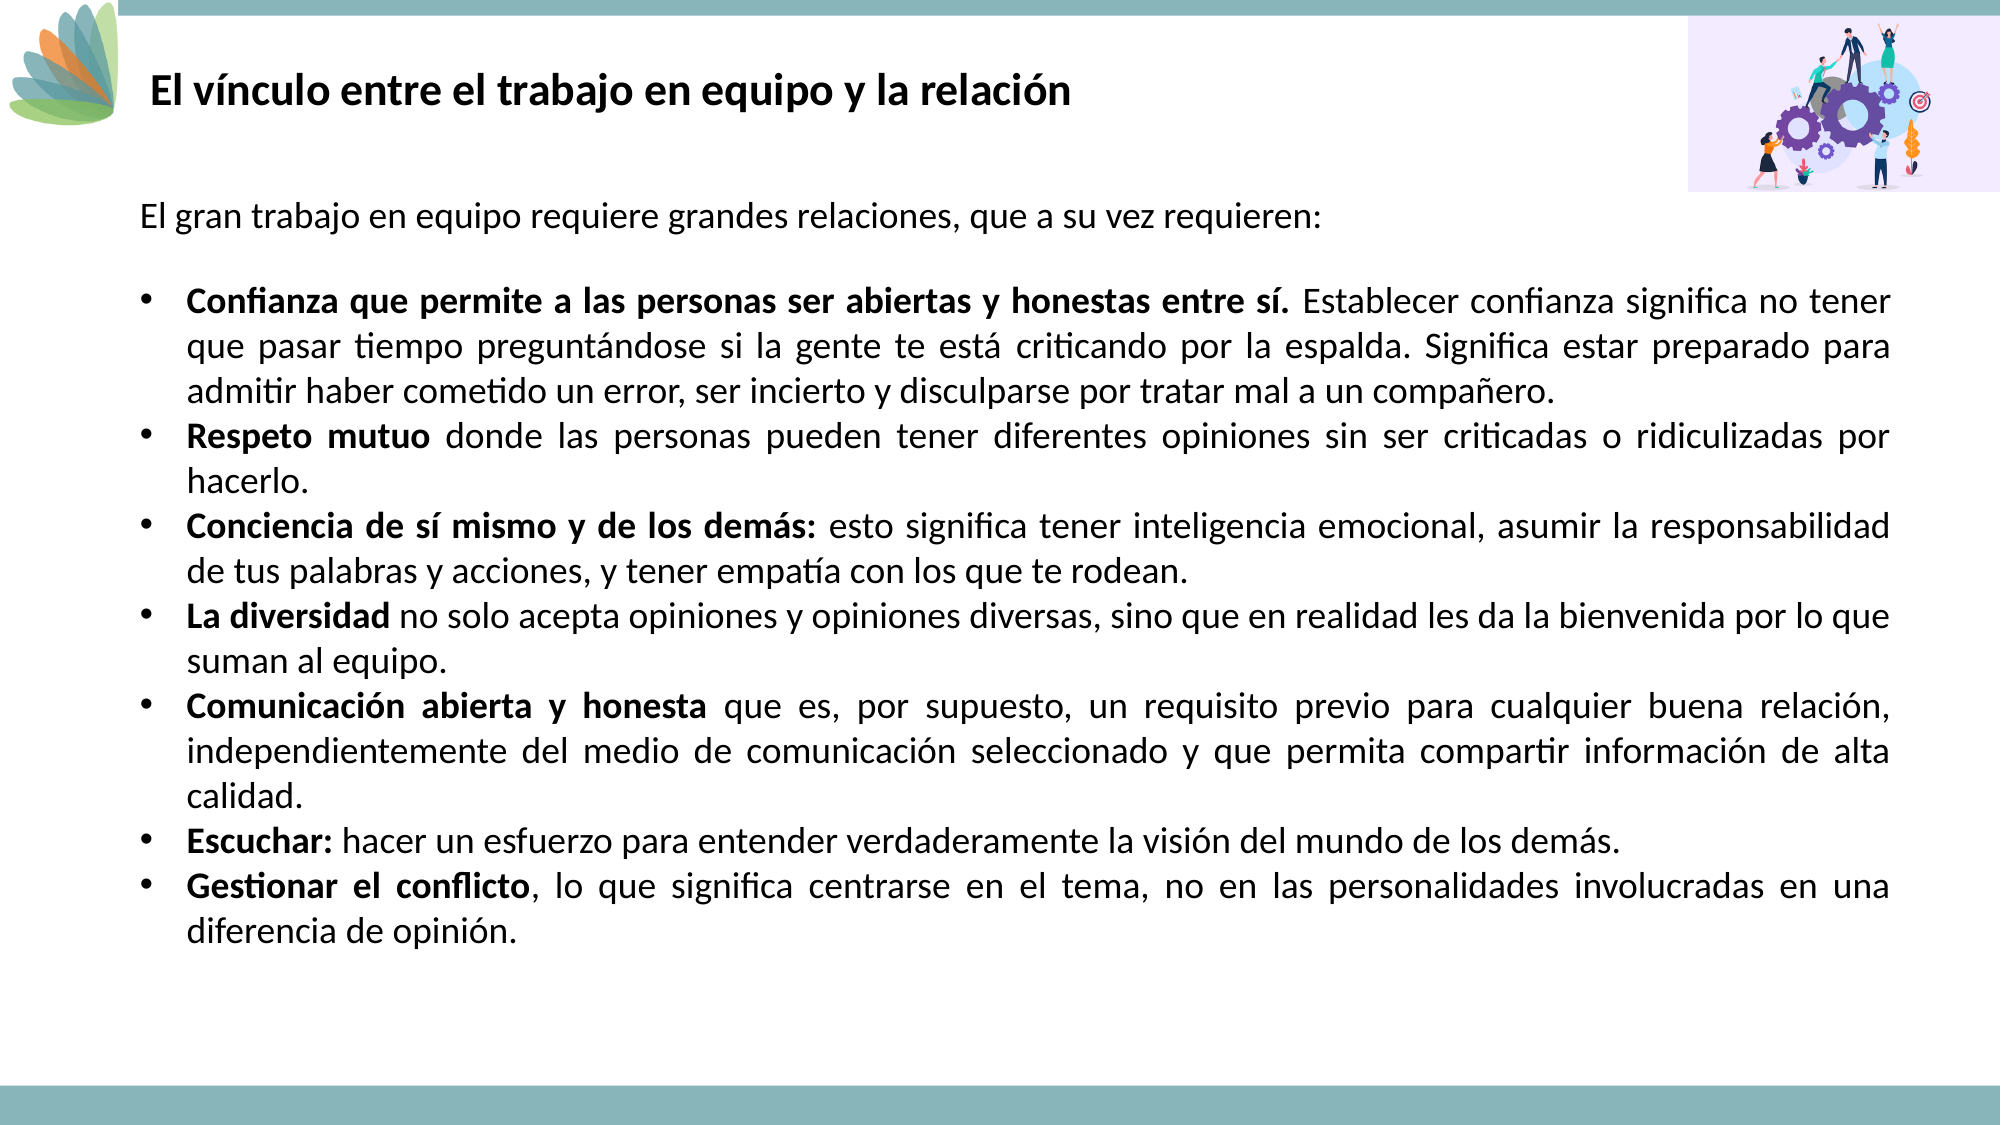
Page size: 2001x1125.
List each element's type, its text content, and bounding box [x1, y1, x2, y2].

text_box Confianza que permite a las personas ser abiertas y honestas entre sí. Establecer confianza significa no tener que pasar tiempo preguntándose si la gente te está criticando por la espalda. Significa estar preparado para admitir haber cometido un error, ser incierto y disculparse por tratar mal a un compañero. Respeto mutuo donde las personas pueden tener diferentes opiniones sin ser criticadas o ridiculizadas por hacerlo. Conciencia de sí mismo y de los demás: esto significa tener inteligencia emocional, asumir la responsabilidad de tus palabras y acciones, y tener empatía con los que te rodean. La diversidad no solo acepta opiniones y opiniones diversas, sino que en realidad les da la bienvenida por lo que suman al equipo. Comunicación abierta y honesta que es, por supuesto, un requisito previo para cualquier buena relación, independientemente del medio de comunicación seleccionado y que permita compartir información de alta calidad. Escuchar: hacer un esfuerzo para entender verdaderamente la visión del mundo de los demás. Gestionar el conflicto, lo que significa centrarse en el tema, no en las personalidades involucradas en una diferencia de opinión. [124, 268, 1907, 959]
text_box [0, 0, 119, 129]
text_box El vínculo entre el trabajo en equipo y la relación [135, 51, 1672, 122]
picture [1688, 16, 2000, 192]
text_box El gran trabajo en equipo requiere grandes relaciones, que a su vez requieren: [124, 183, 1580, 244]
